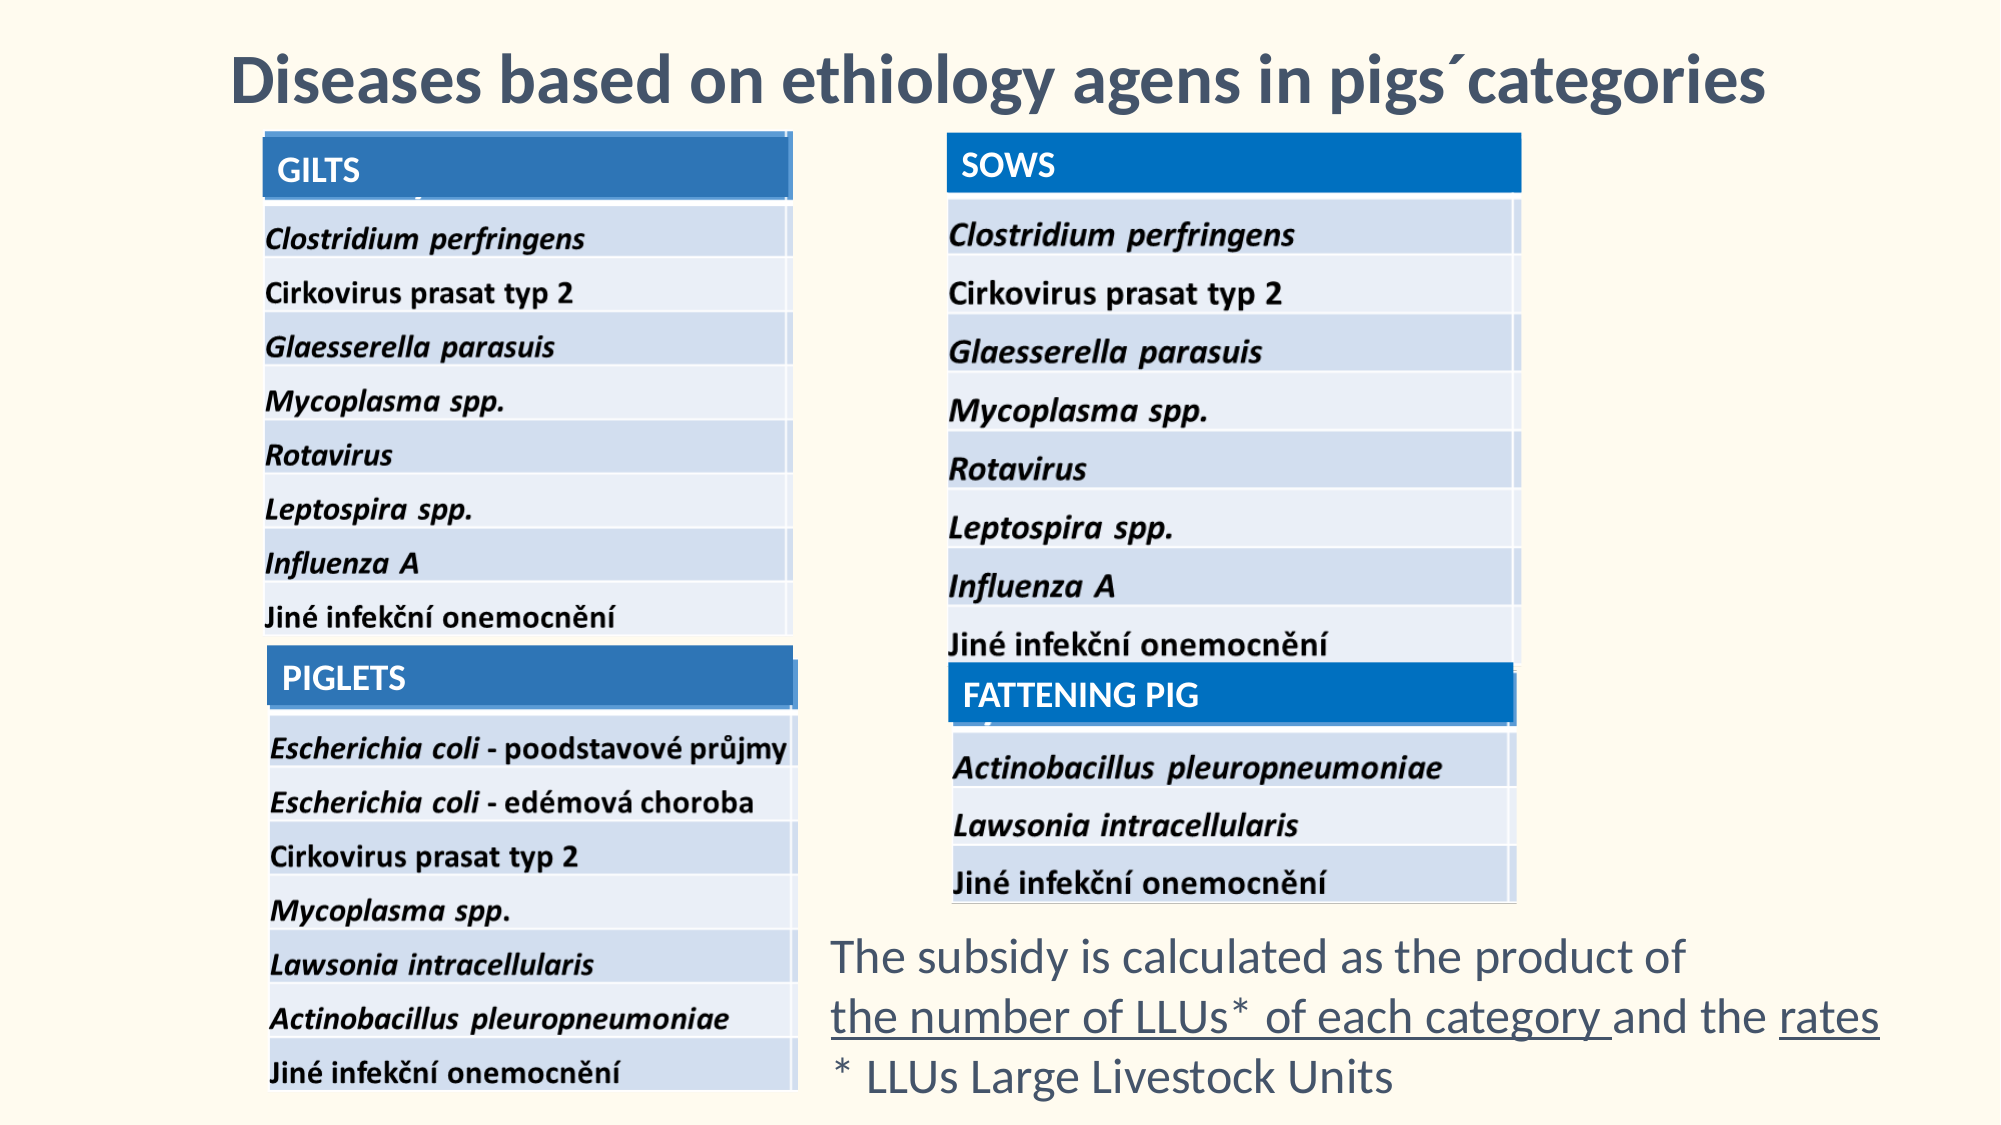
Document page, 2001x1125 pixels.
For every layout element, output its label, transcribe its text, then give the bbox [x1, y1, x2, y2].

picture [946, 127, 1522, 914]
picture [267, 648, 798, 1112]
text_box The subsidy is calculated as the product of the number of LLUs* of each category and the rates * LLUs Large Livestock Units [815, 915, 1895, 1125]
title Diseases based on ethiology agens in pigs´categories [137, 0, 1863, 190]
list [262, 129, 794, 657]
